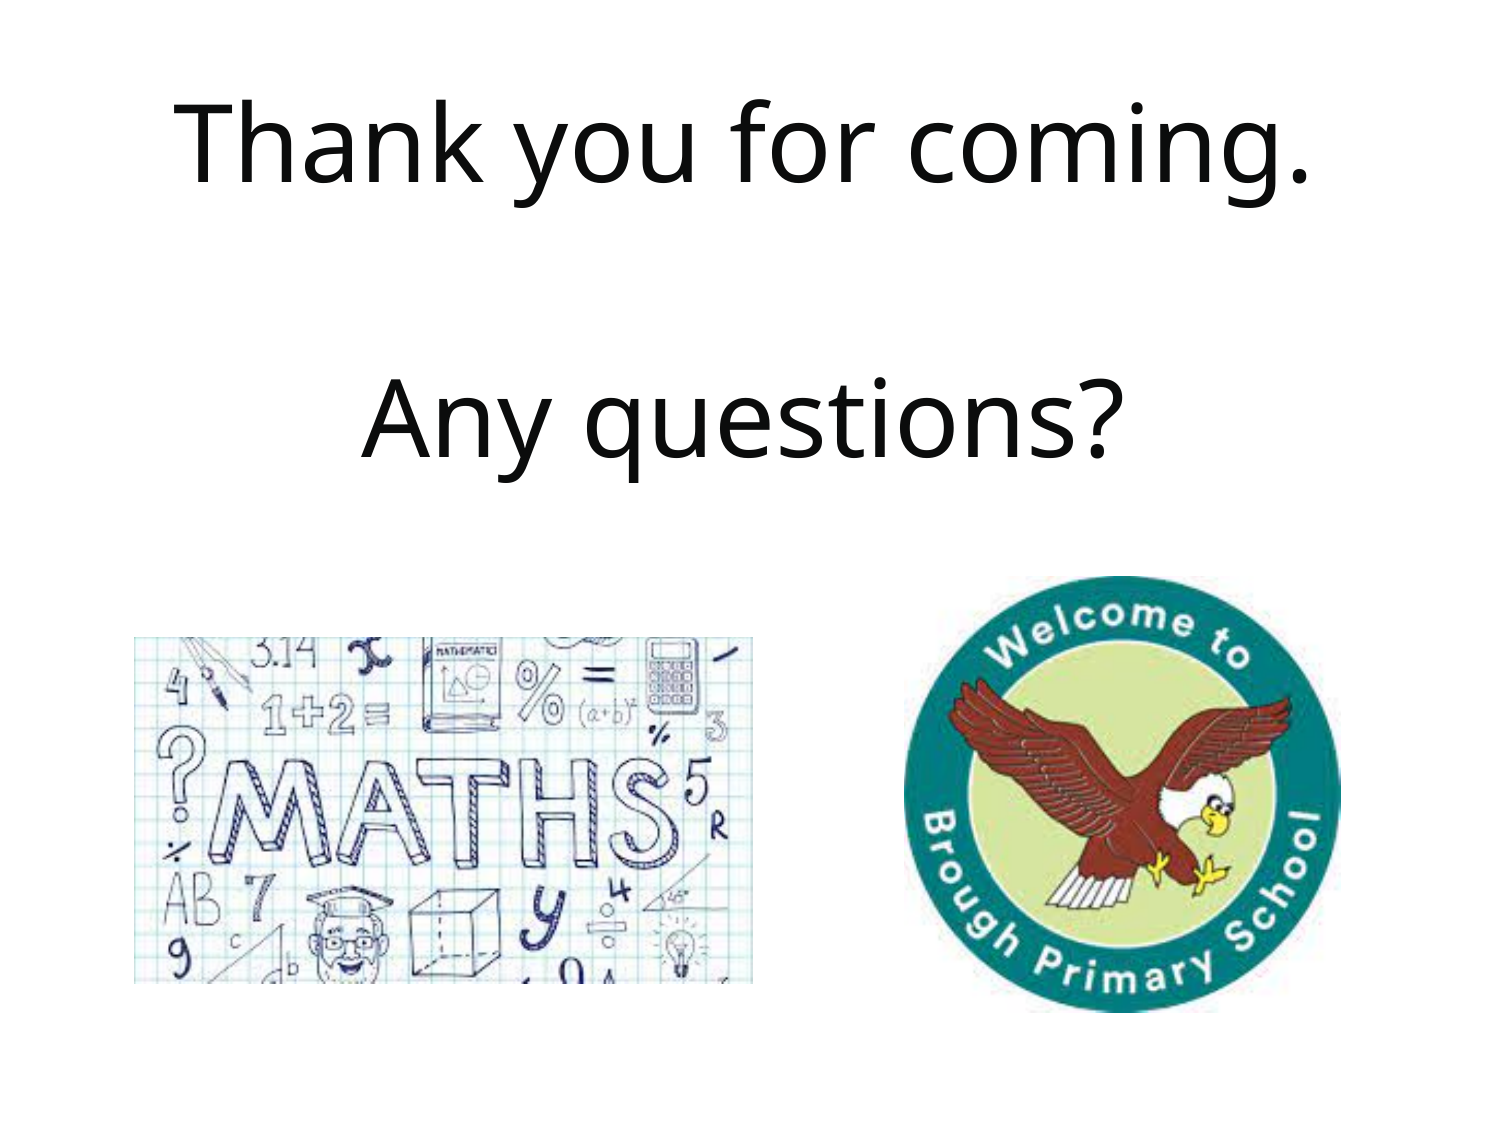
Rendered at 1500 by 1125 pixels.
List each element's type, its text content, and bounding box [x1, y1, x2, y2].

picture [904, 576, 1341, 1014]
text_box Thank you for coming. Any questions? [134, 81, 1354, 489]
picture [133, 637, 753, 985]
